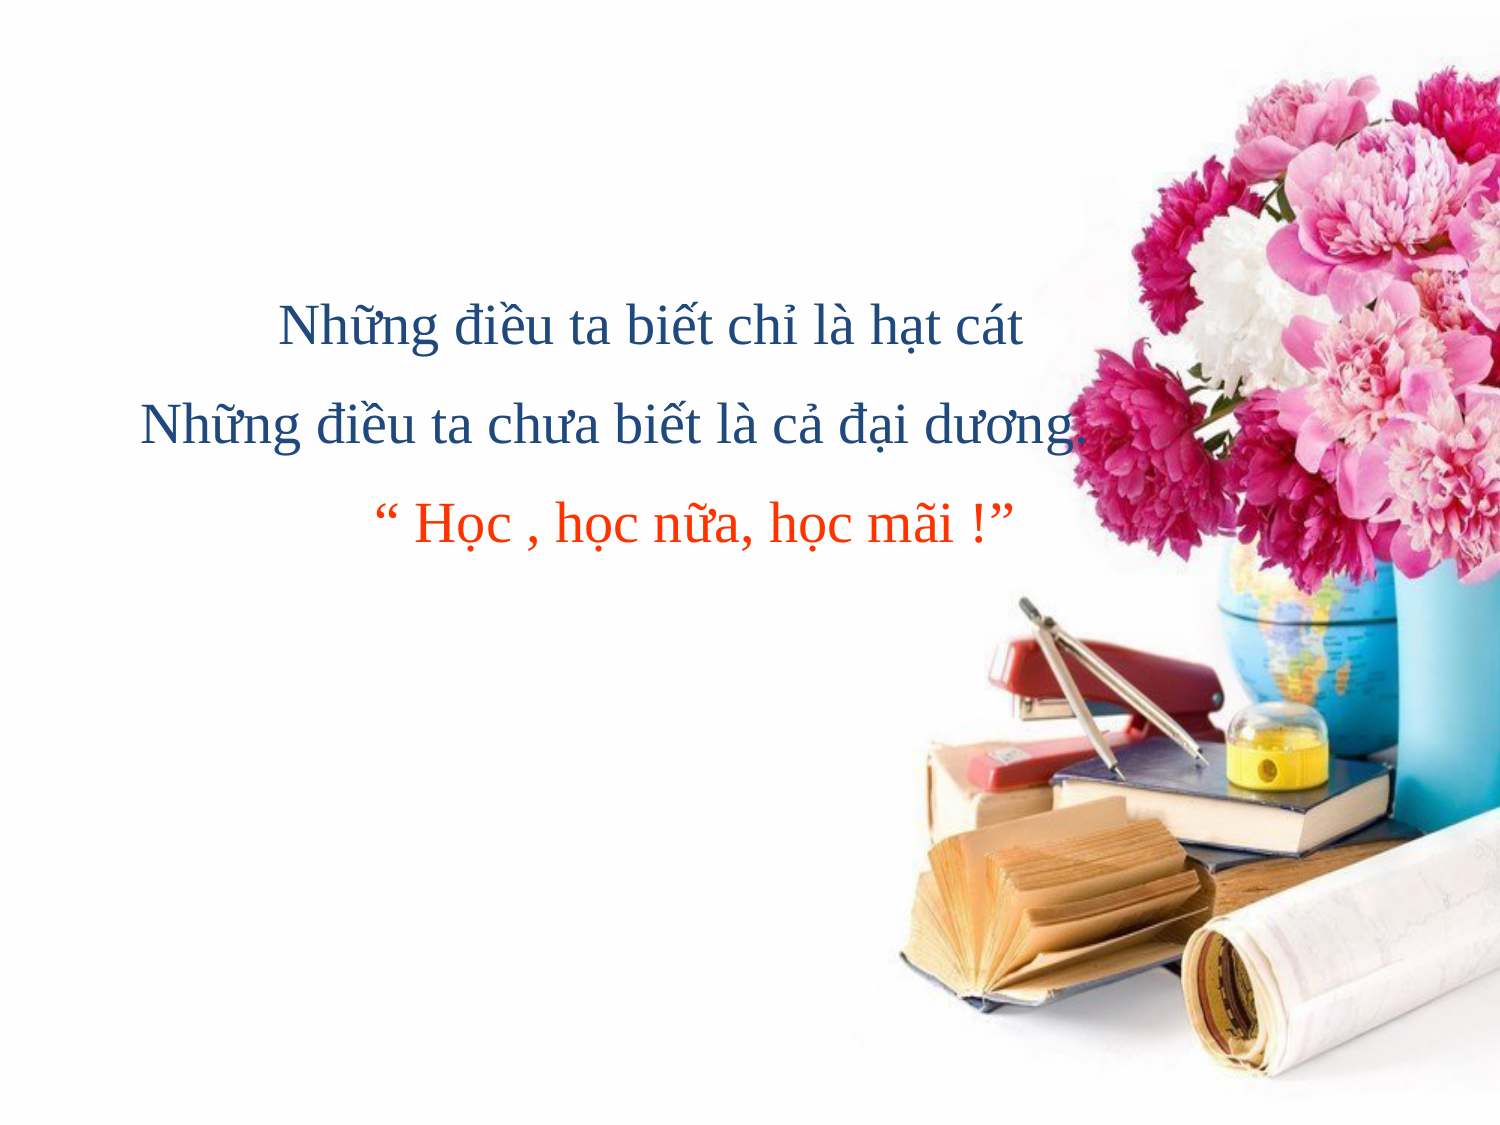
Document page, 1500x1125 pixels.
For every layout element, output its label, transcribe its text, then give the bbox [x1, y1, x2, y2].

text_box Những điều ta biết chỉ là hạt cát Những điều ta chưa biết là cả đại dương. “ Học , học nữa, học mãi !” [84, 278, 1160, 562]
picture [0, 0, 1500, 1125]
